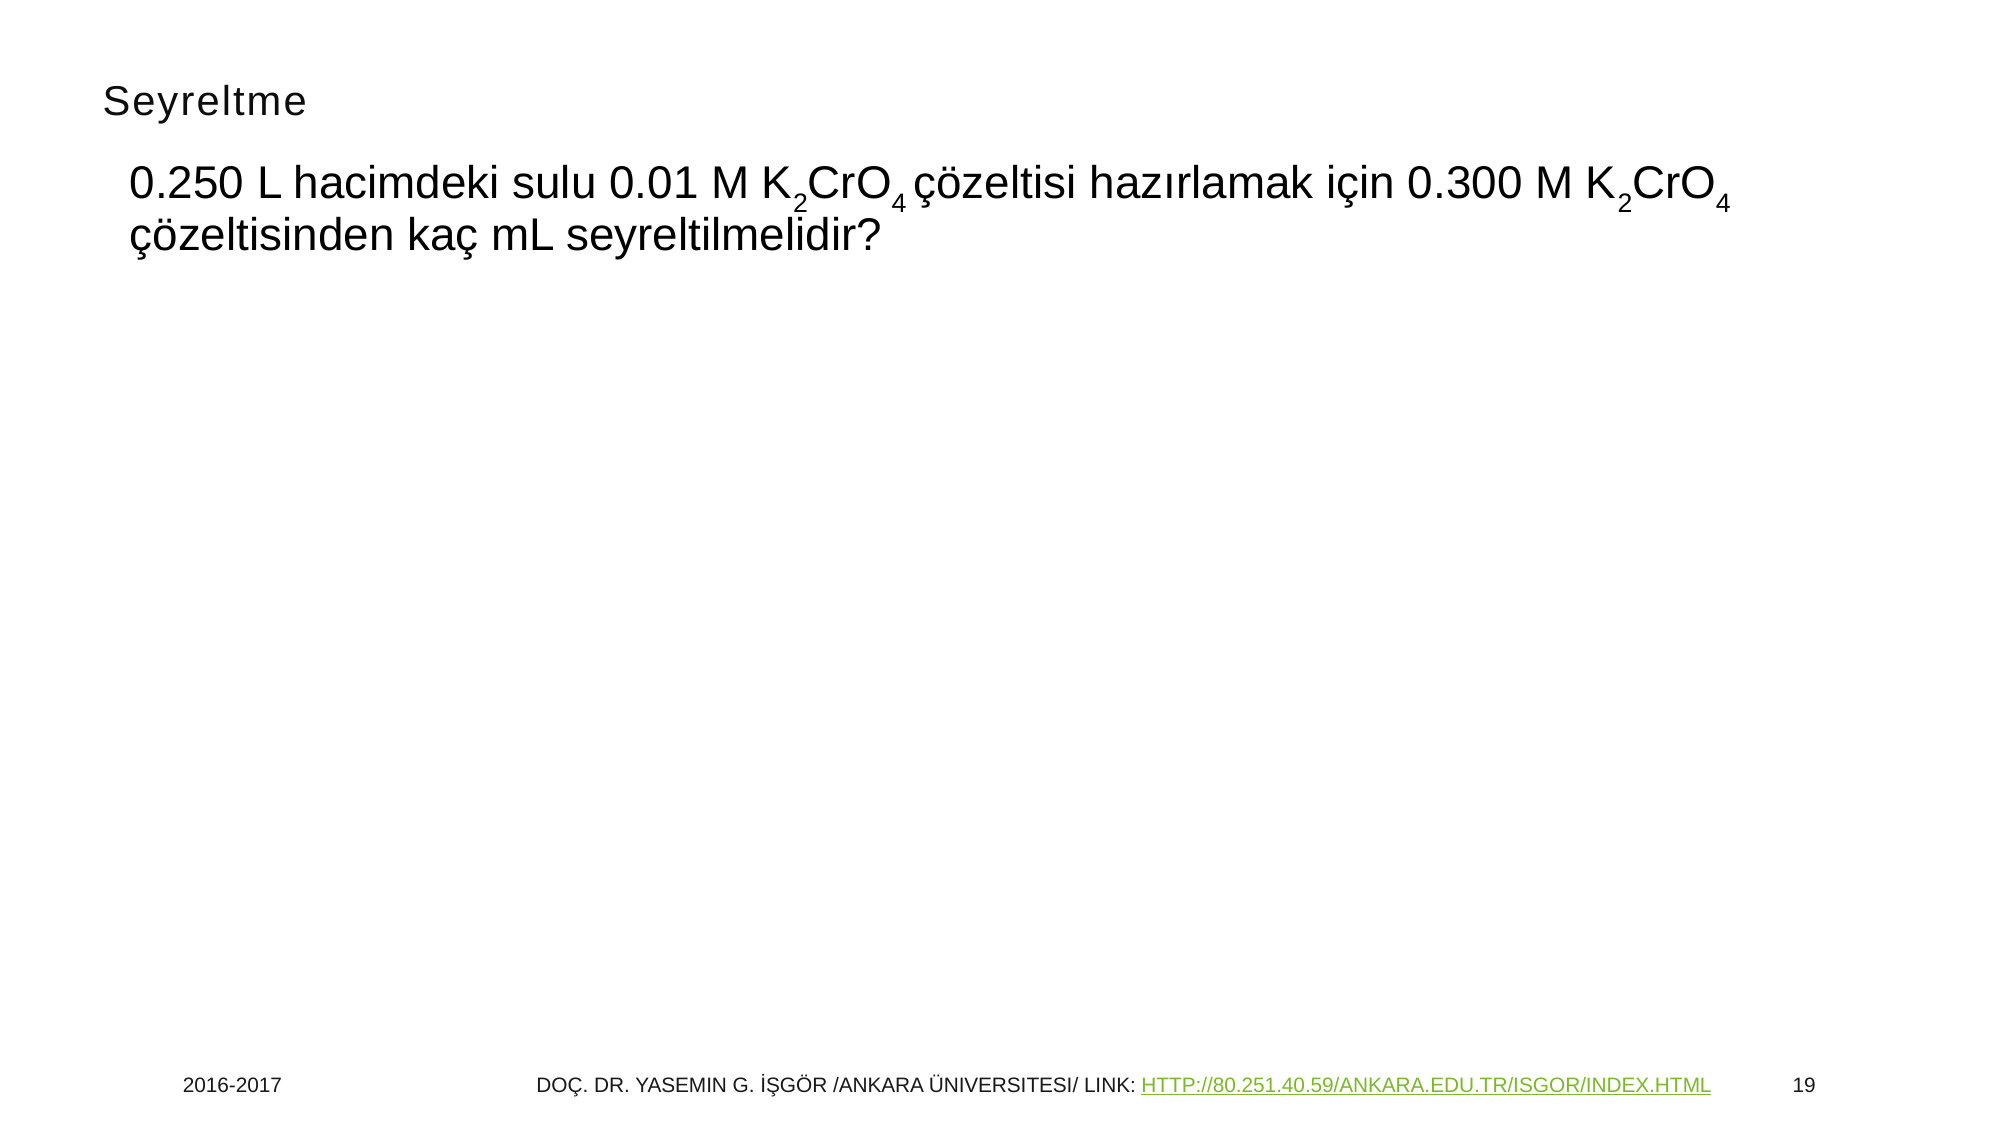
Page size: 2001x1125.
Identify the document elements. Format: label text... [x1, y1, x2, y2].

slide_number 19 [1777, 1061, 1938, 1107]
list 0.250 L hacimdeki sulu 0.01 M K2CrO4 çözeltisi hazırlamak için 0.300 M K2CrO4 çözeltisinden kaç mL seyreltilmelidir? [107, 145, 1900, 994]
slide_number 2016-2017 [168, 1061, 521, 1107]
footer Doç. Dr. yasemin G. İŞGÖR /Ankara Üniversitesi/ link: http://80.251.40.59/ankara.edu.tr/isgor/index.html [521, 1061, 1763, 1107]
title Seyreltme [87, 61, 1872, 146]
